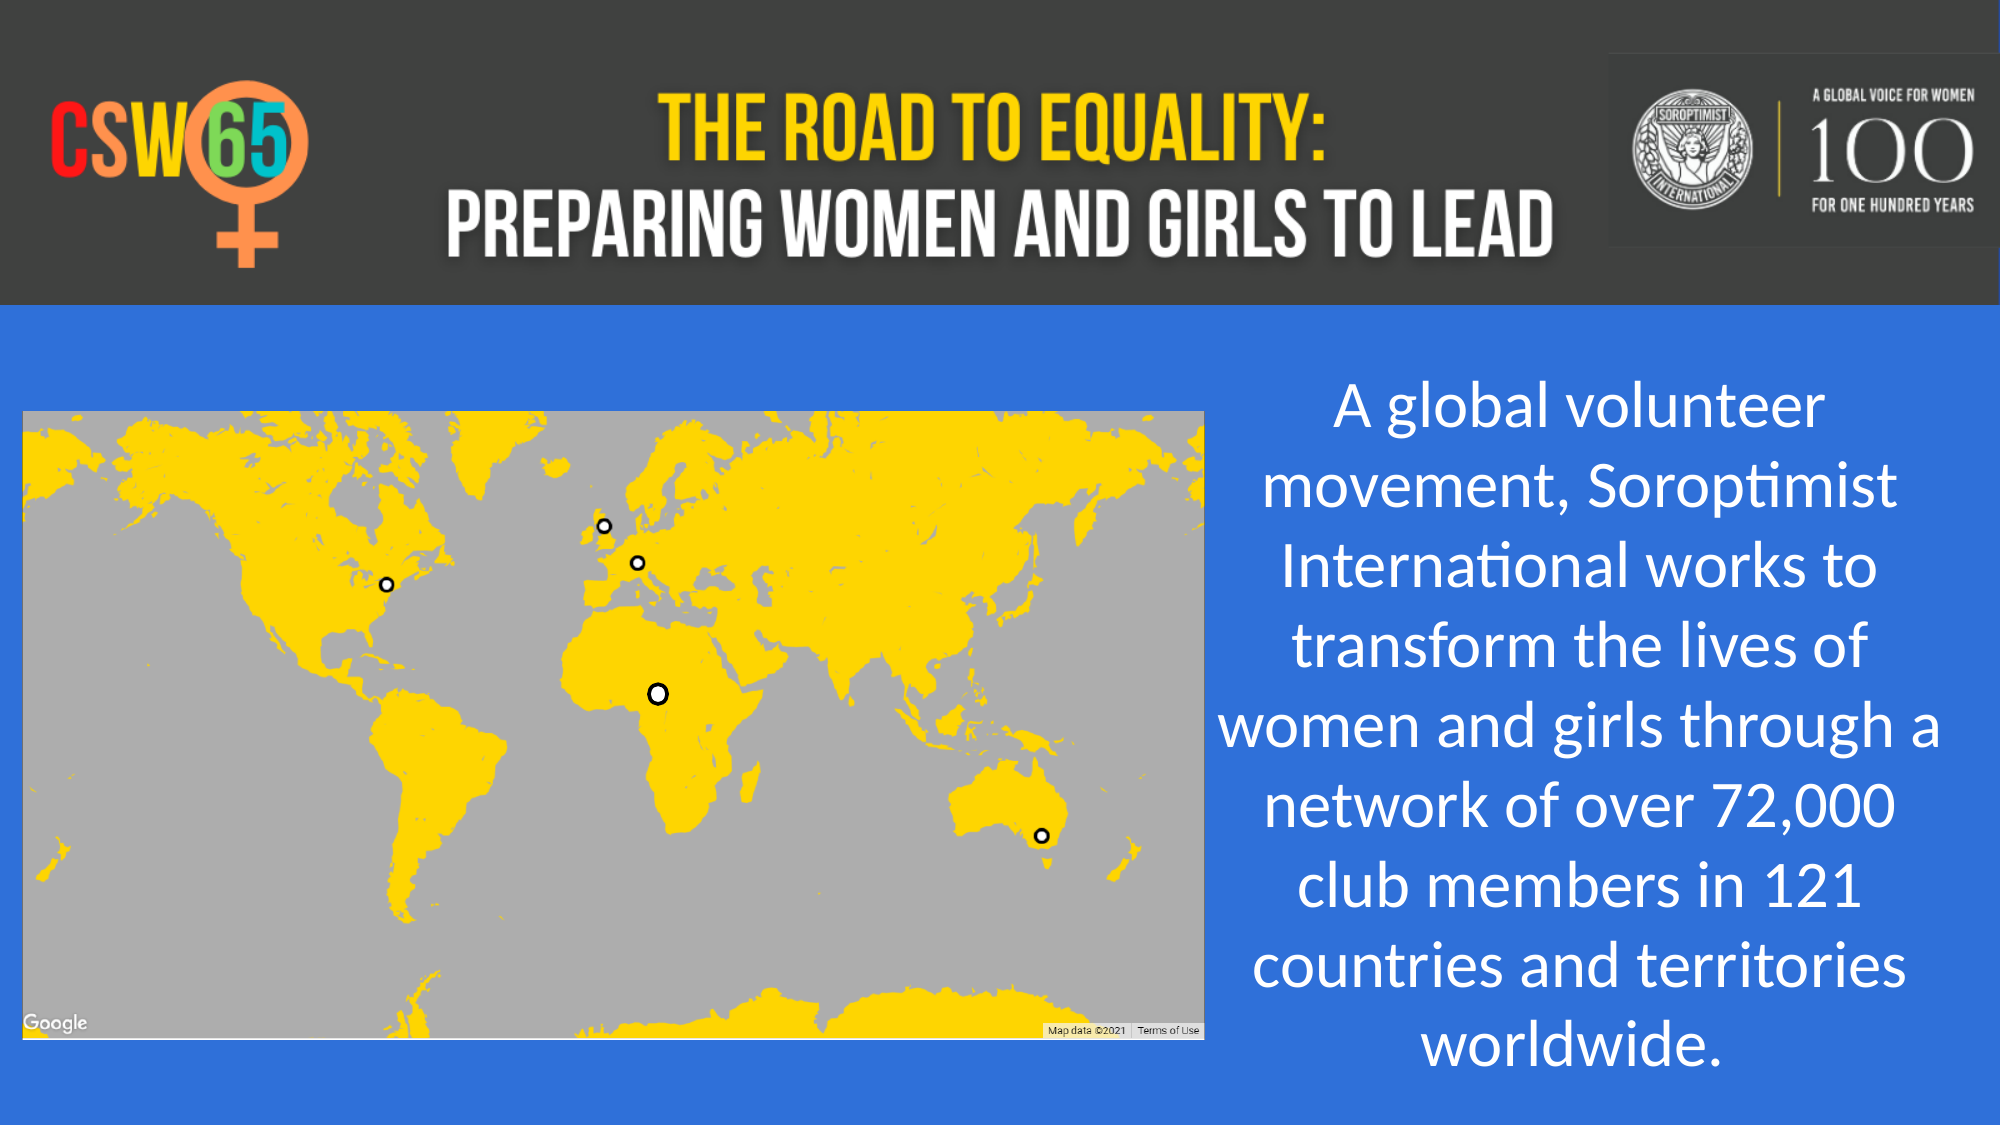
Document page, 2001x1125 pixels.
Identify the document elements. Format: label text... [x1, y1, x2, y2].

text_box A global volunteer movement, Soroptimist International works to transform the lives of women and girls through a network of over 72,000 club members in 121 countries and territories worldwide. [1185, 353, 1976, 1088]
picture [22, 411, 1205, 1040]
picture [0, 0, 2000, 305]
